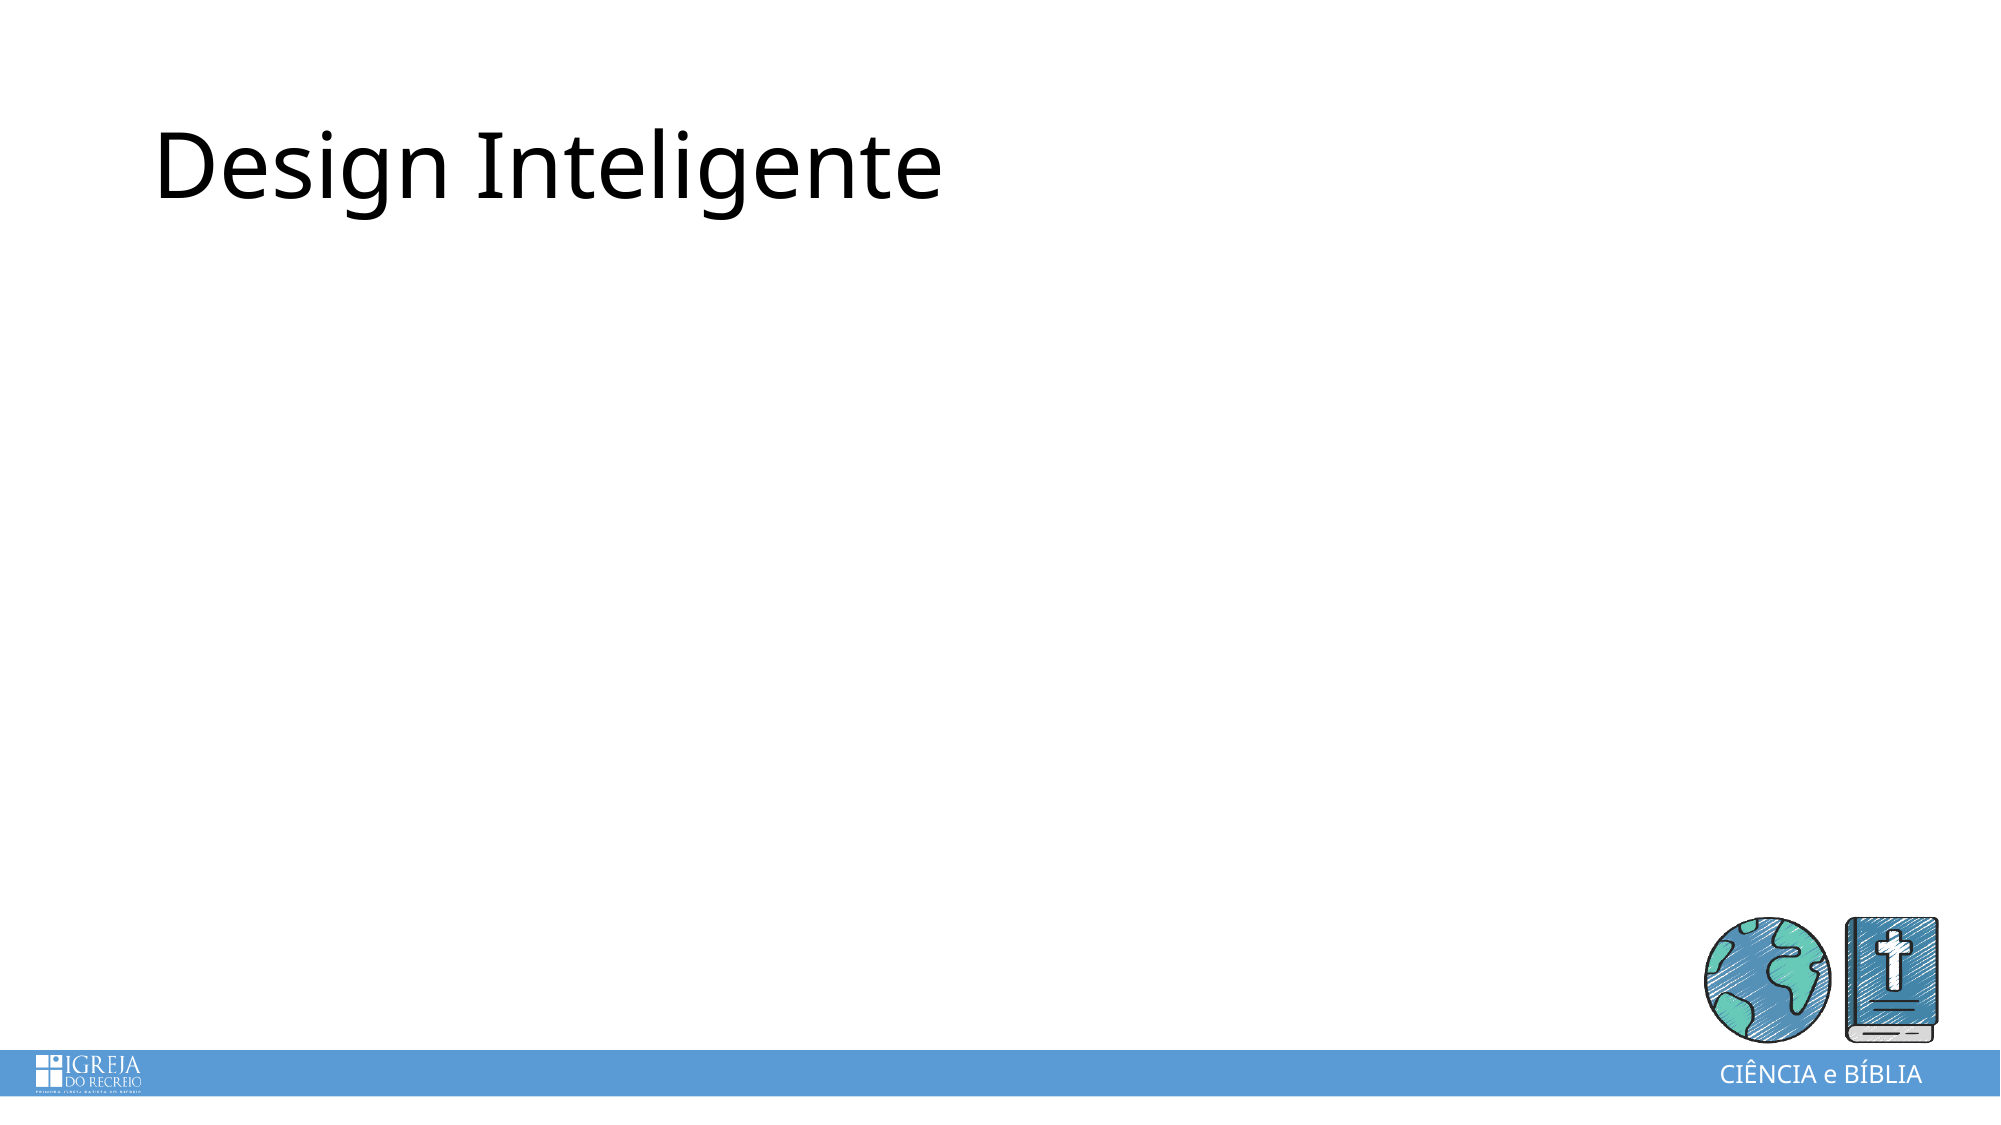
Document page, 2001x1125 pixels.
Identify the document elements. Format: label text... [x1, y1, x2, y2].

picture [36, 1055, 141, 1093]
title Design Inteligente [137, 59, 1863, 278]
picture [1703, 915, 1956, 1044]
